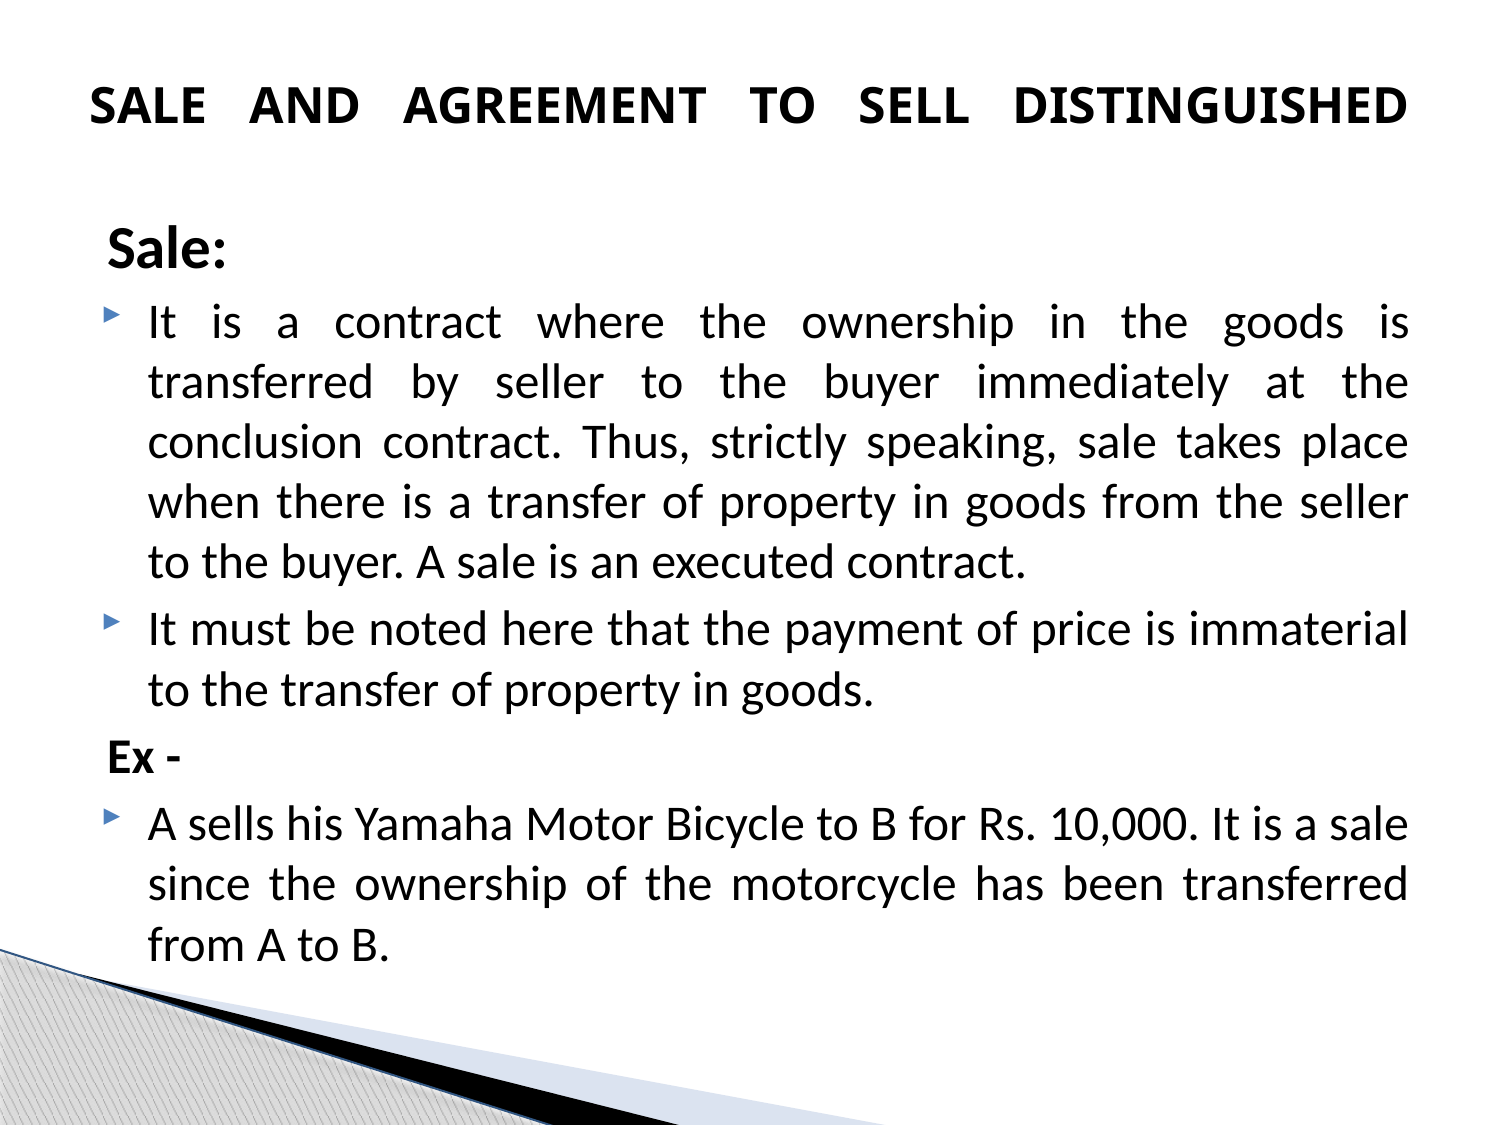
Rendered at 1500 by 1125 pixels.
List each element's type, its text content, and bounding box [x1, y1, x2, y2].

list Sale: It is a contract where the ownership in the goods is transferred by seller to the buyer immediately at the conclusion contract. Thus, strictly speaking, sale takes place when there is a transfer of property in goods from the seller to the buyer. A sale is an executed contract. It must be noted here that the payment of price is immaterial to the transfer of property in goods. Ex - A sells his Yamaha Motor Bicycle to B for Rs. 10,000. It is a sale since the ownership of the motorcycle has been transferred from A to B. [75, 200, 1425, 986]
title SALE AND AGREEMENT TO SELL DISTINGUISHED [75, 45, 1425, 163]
